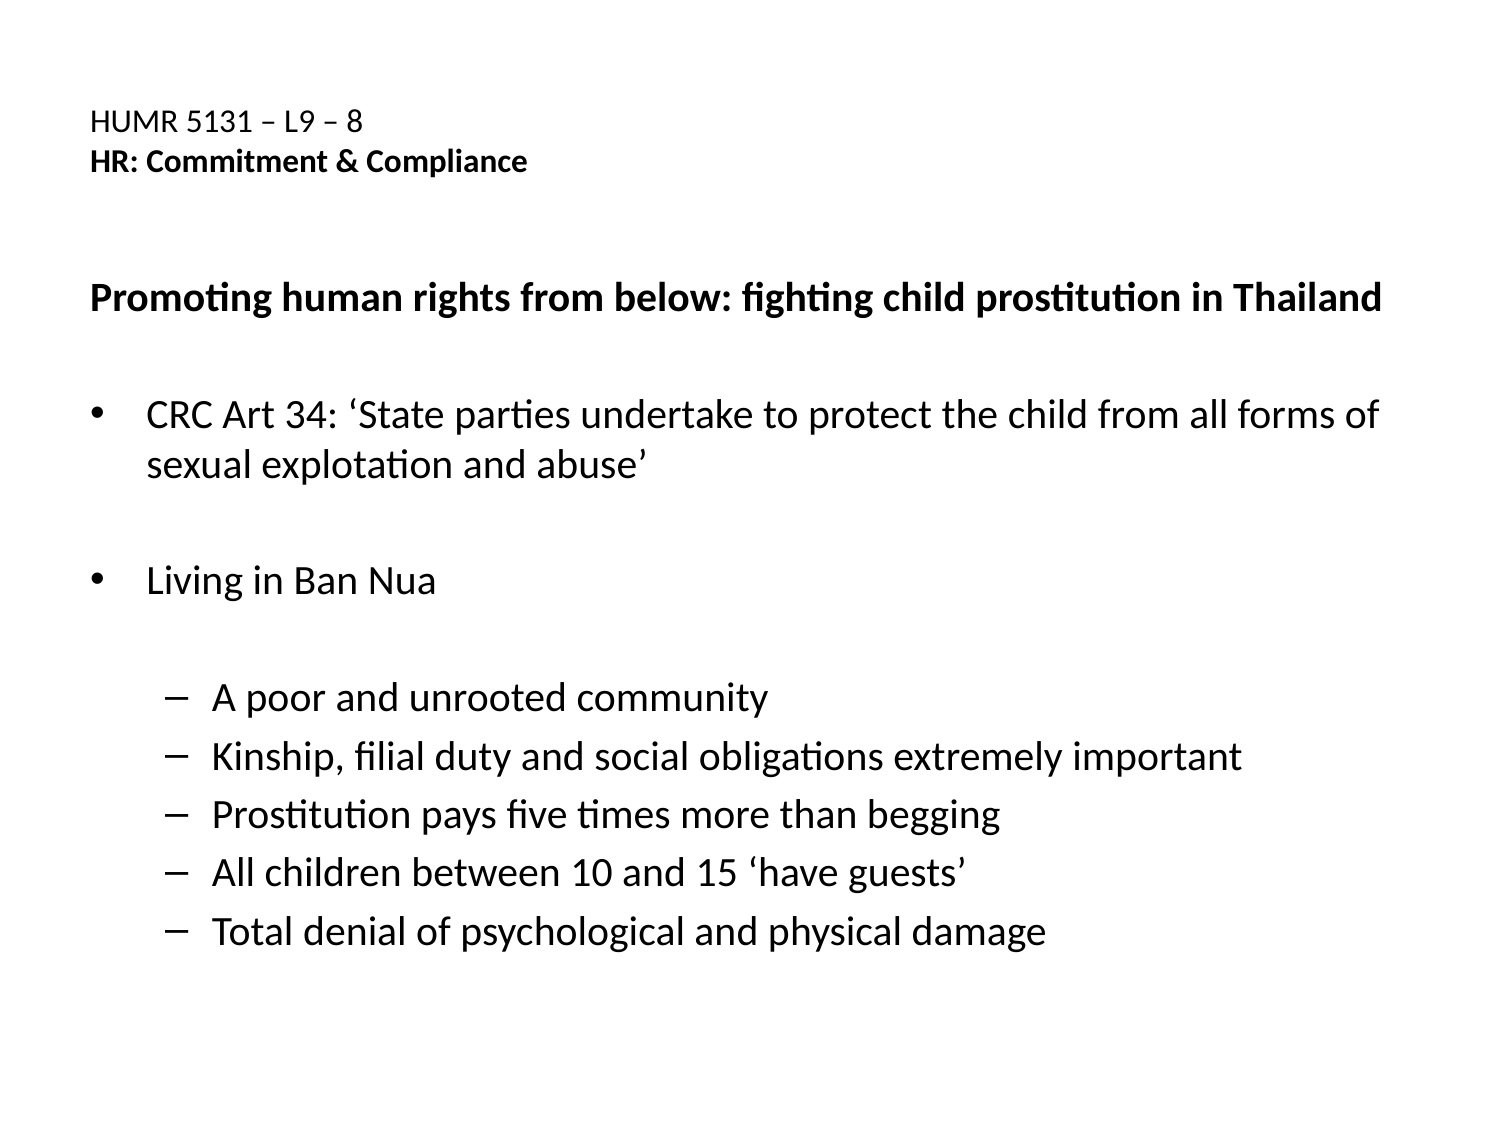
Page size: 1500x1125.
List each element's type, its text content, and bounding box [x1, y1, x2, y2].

list Promoting human rights from below: fighting child prostitution in Thailand CRC Art 34: ‘State parties undertake to protect the child from all forms of sexual explotation and abuse’ Living in Ban Nua A poor and unrooted community Kinship, filial duty and social obligations extremely important Prostitution pays five times more than begging All children between 10 and 15 ‘have guests’ Total denial of psychological and physical damage [75, 262, 1425, 1005]
title HUMR 5131 – L9 – 8 HR: Commitment & Compliance [75, 45, 1425, 233]
